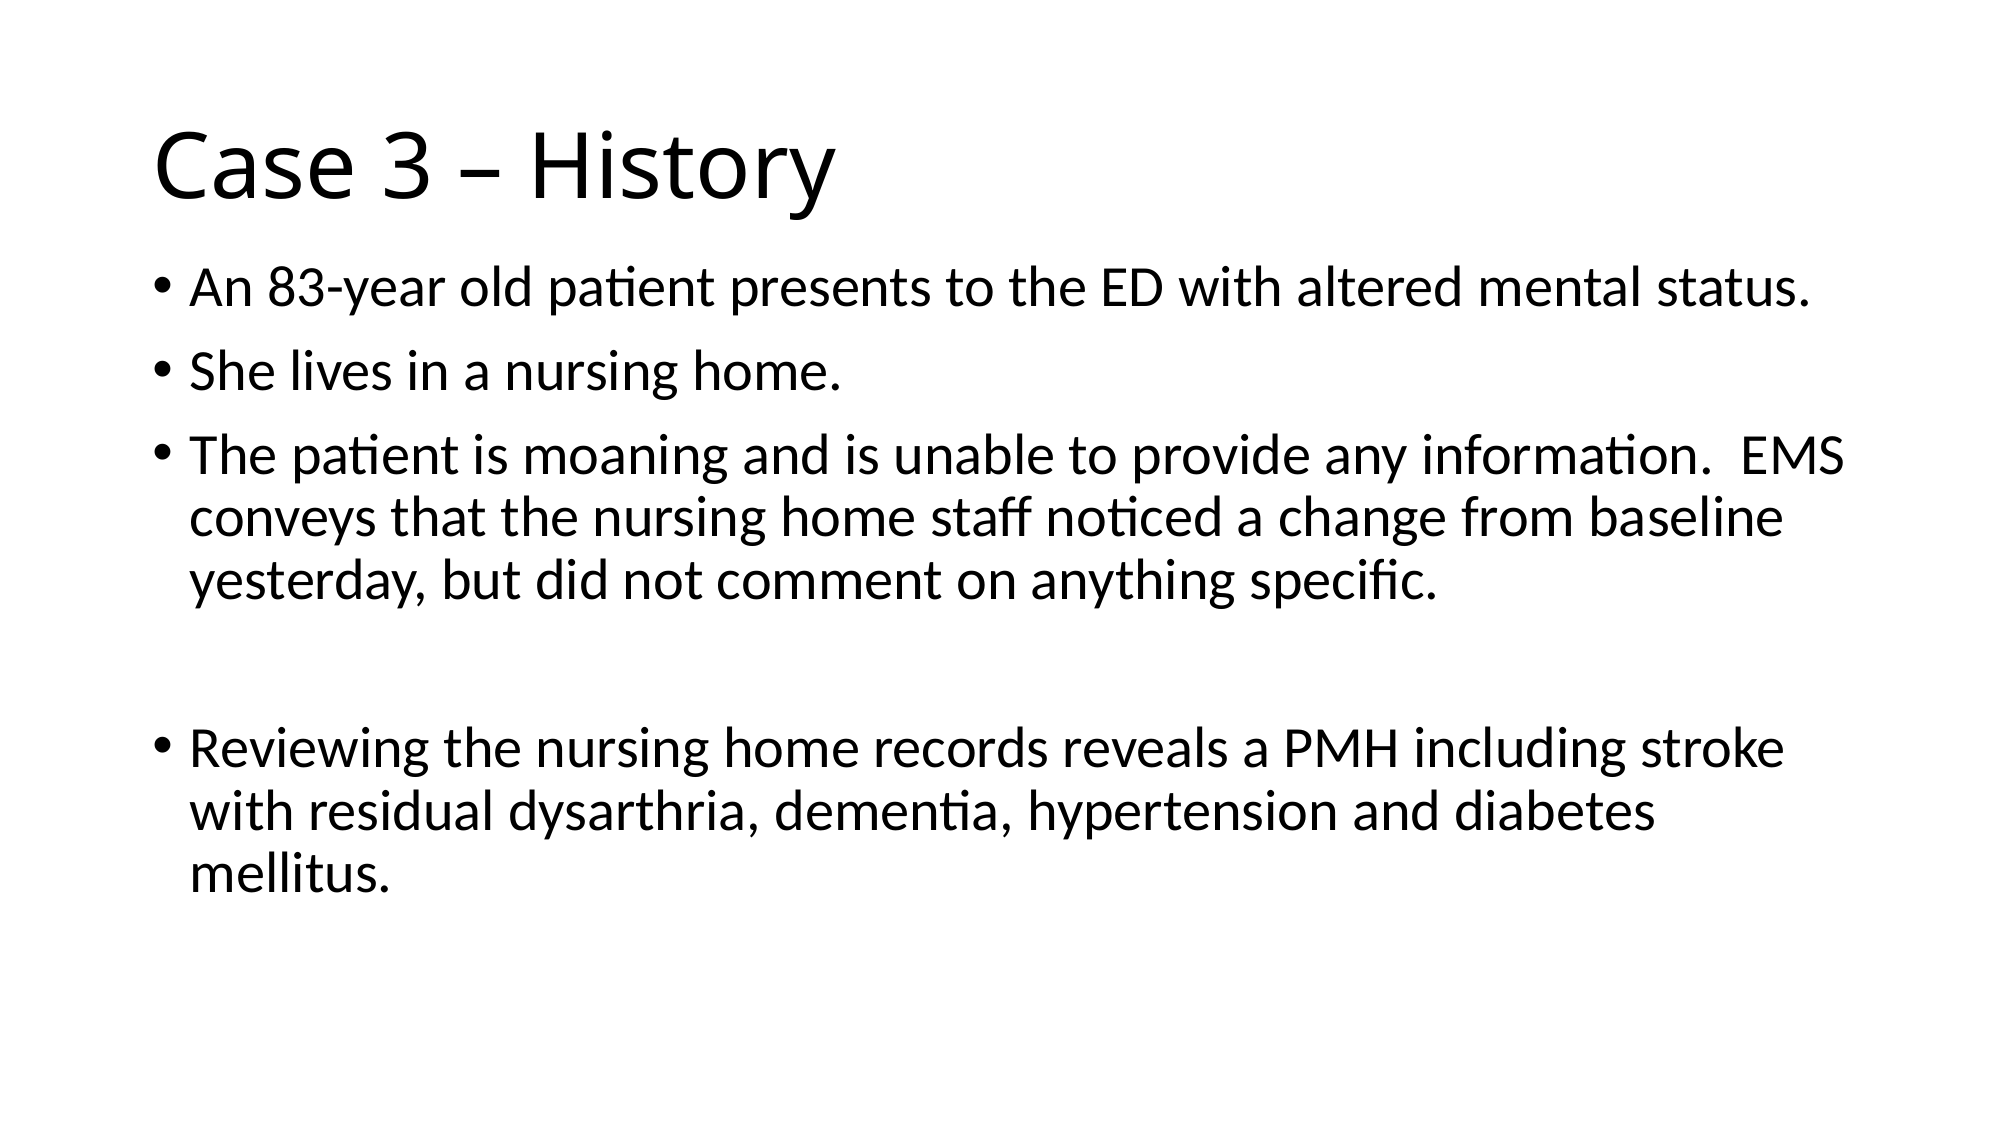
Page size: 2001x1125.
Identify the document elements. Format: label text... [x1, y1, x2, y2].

title Case 3 – History [137, 59, 1863, 248]
list An 83-year old patient presents to the ED with altered mental status. She lives in a nursing home. The patient is moaning and is unable to provide any information. EMS conveys that the nursing home staff noticed a change from baseline yesterday, but did not comment on anything specific. Reviewing the nursing home records reveals a PMH including stroke with residual dysarthria, dementia, hypertension and diabetes mellitus. [137, 248, 1863, 1014]
